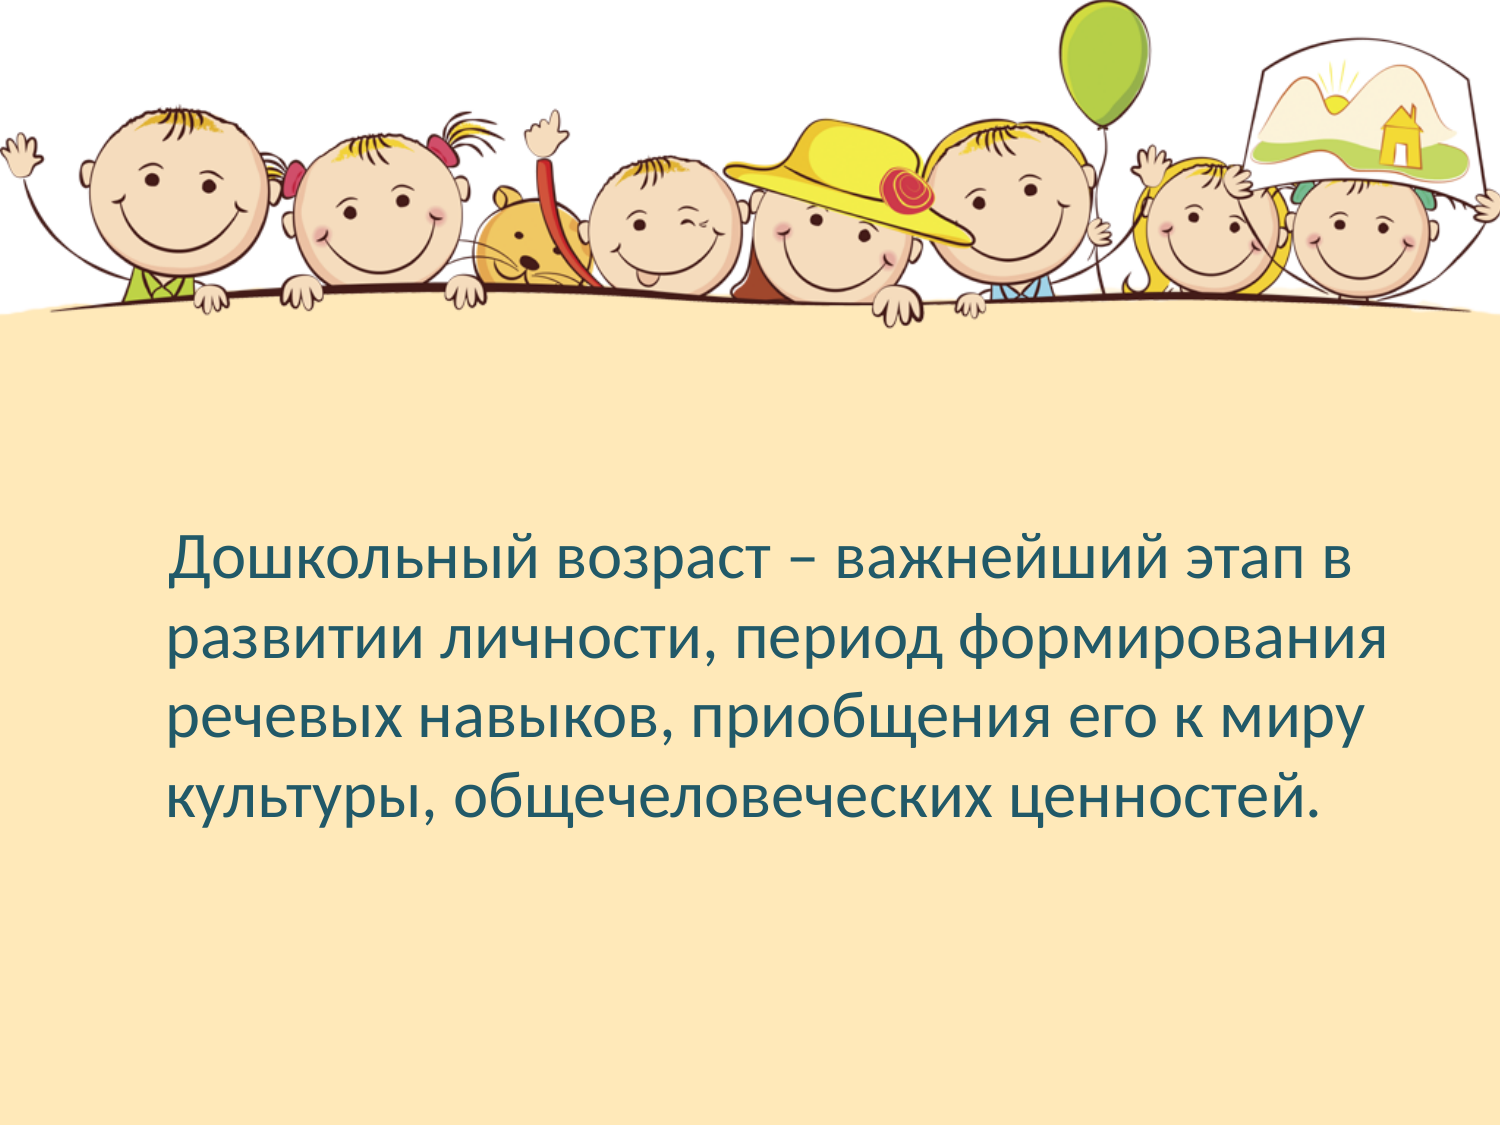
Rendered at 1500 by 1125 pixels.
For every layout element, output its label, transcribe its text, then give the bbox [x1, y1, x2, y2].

picture [0, 0, 1500, 1125]
list Дошкольный возраст – важнейший этап в развитии личности, период формирования речевых навыков, приобщения его к миру культуры, общечеловеческих ценностей. [93, 503, 1433, 1076]
